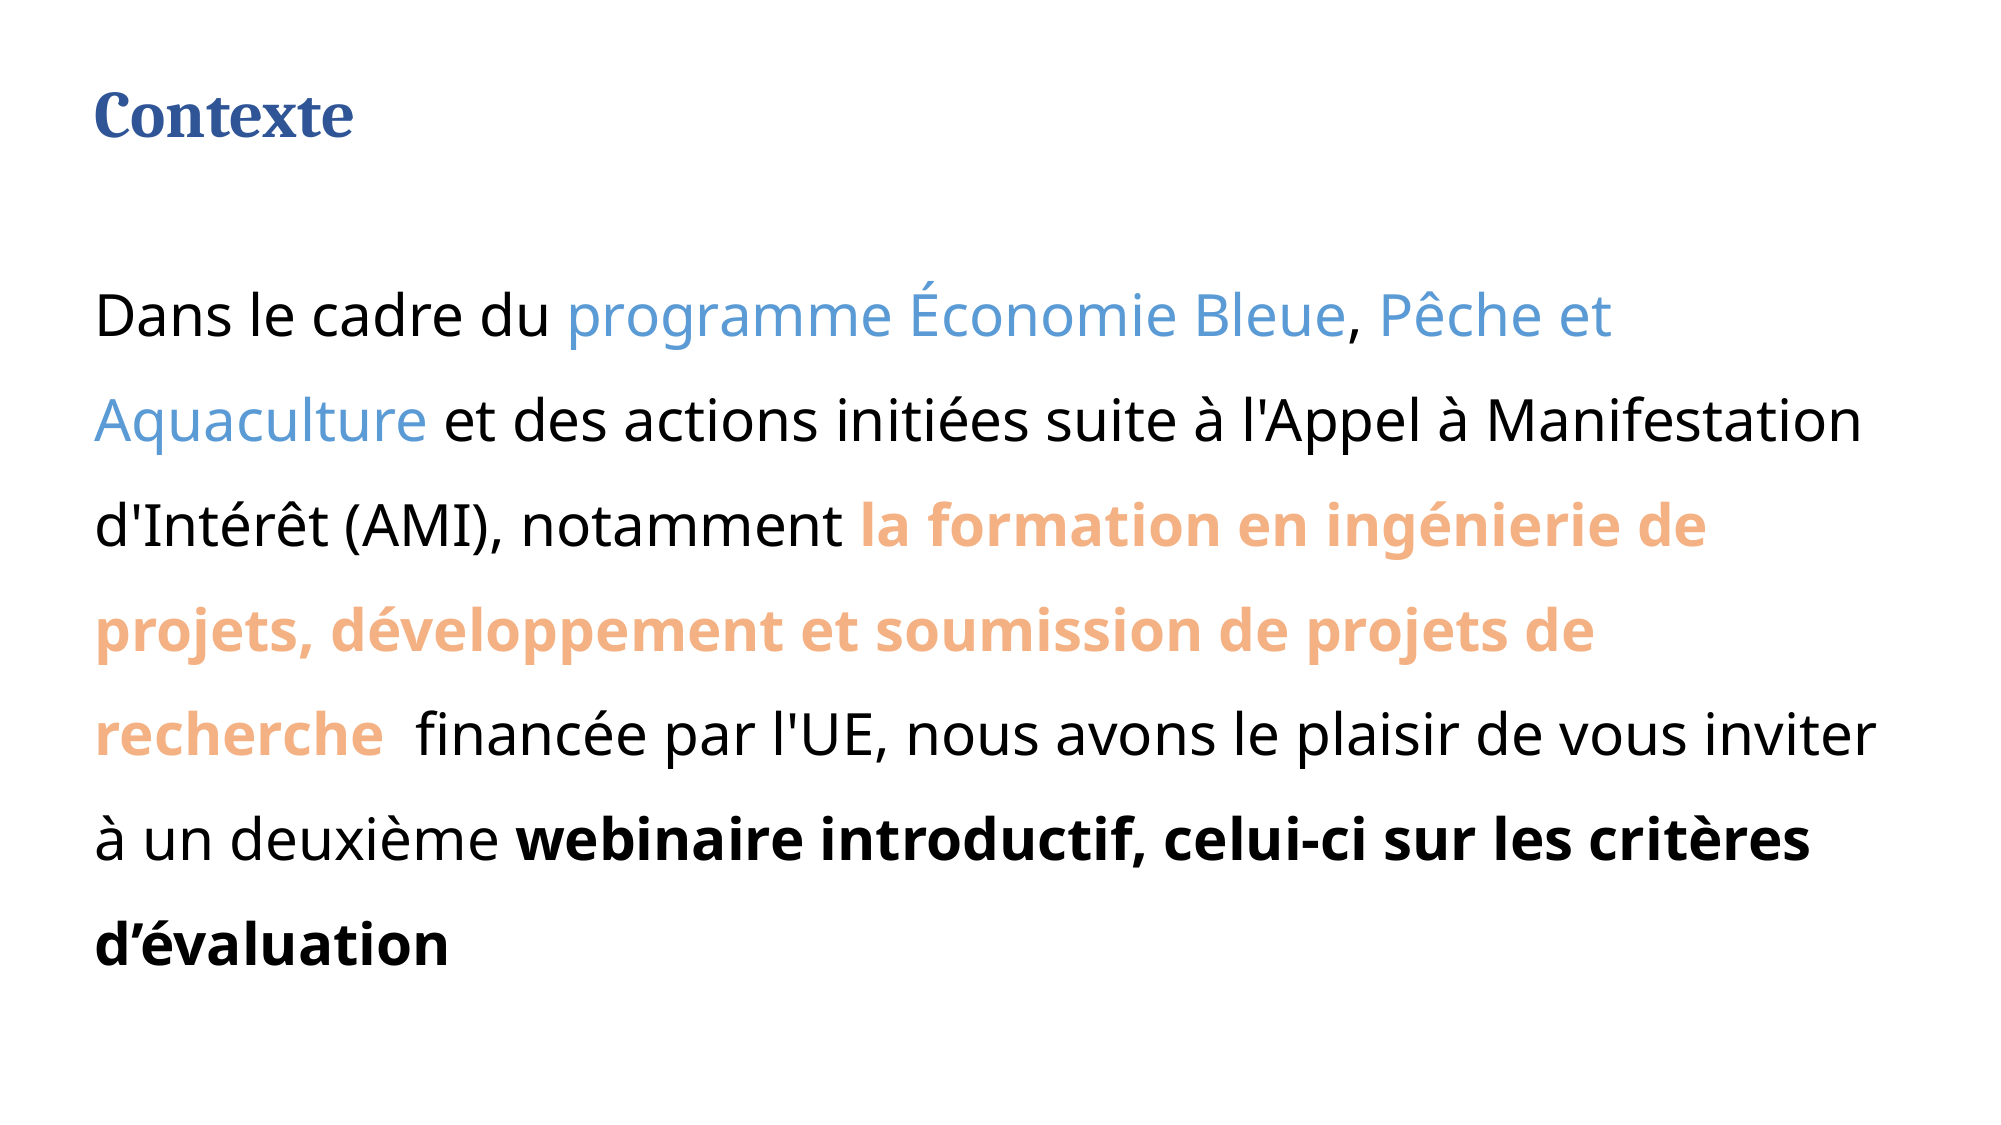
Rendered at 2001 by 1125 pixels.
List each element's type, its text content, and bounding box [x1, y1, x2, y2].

title Contexte [79, 59, 1919, 173]
list Dans le cadre du programme Économie Bleue, Pêche et Aquaculture et des actions initiées suite à l'Appel à Manifestation d'Intérêt (AMI), notamment la formation en ingénierie de projets, développement et soumission de projets de recherche financée par l'UE, nous avons le plaisir de vous inviter à un deuxième webinaire introductif, celui-ci sur les critères d’évaluation [79, 236, 1919, 1043]
